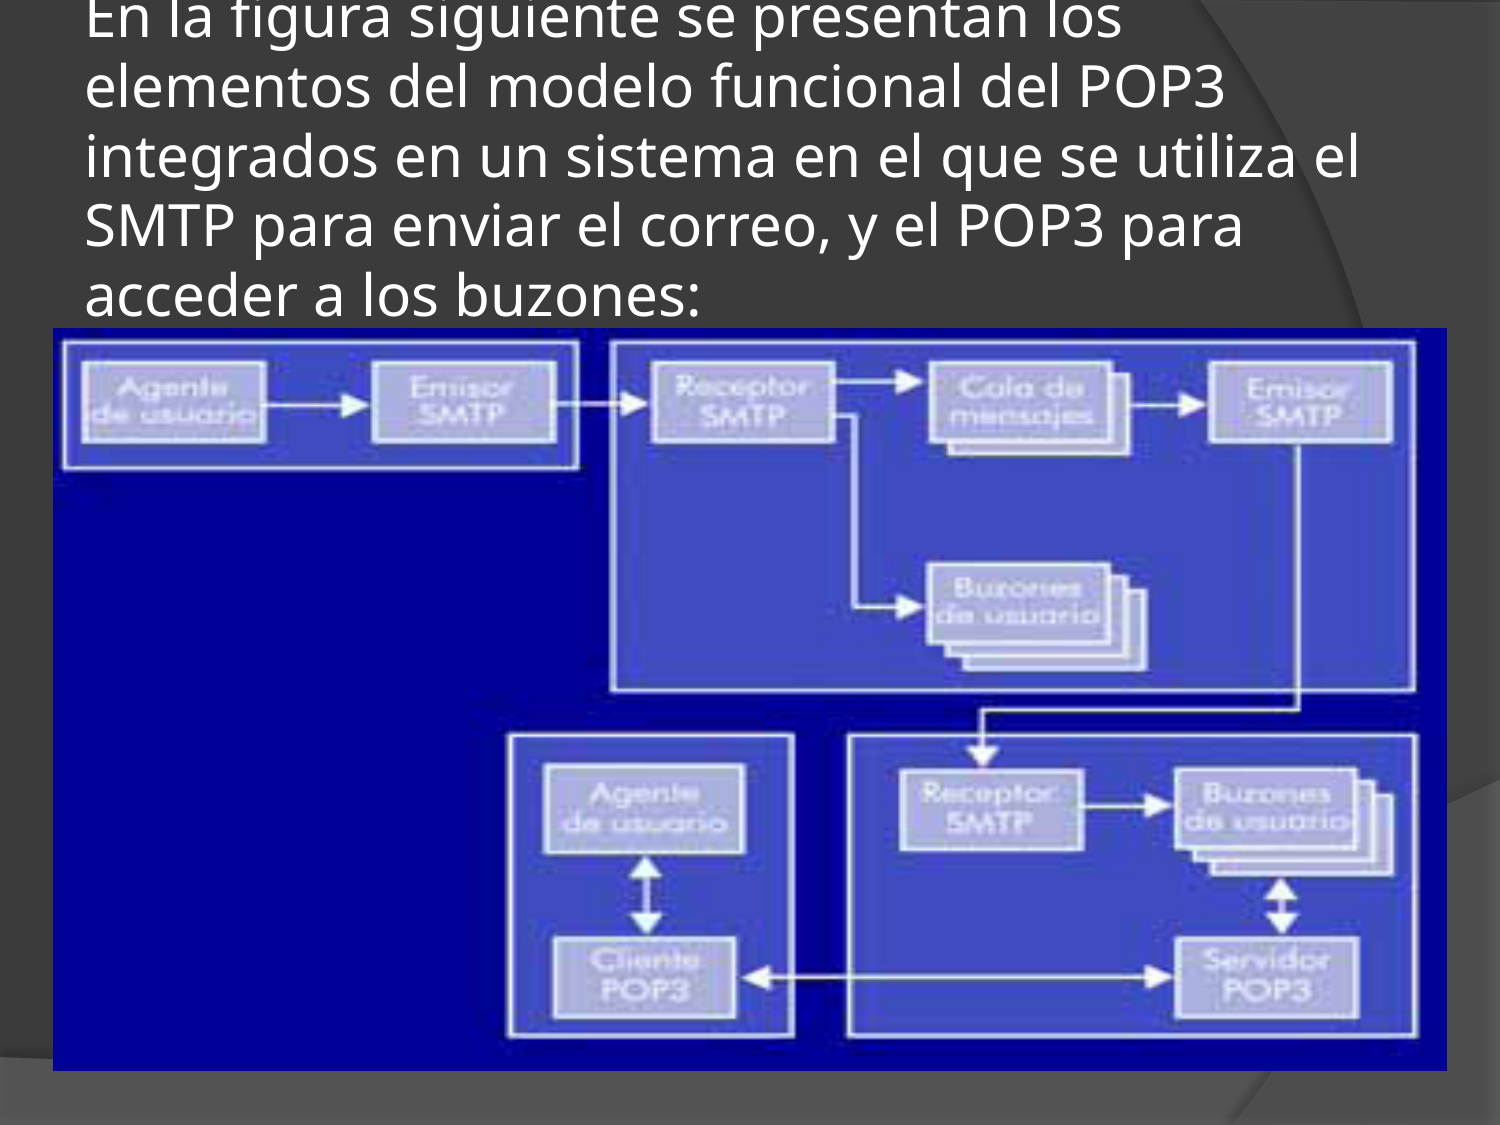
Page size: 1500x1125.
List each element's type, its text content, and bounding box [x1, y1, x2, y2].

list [52, 328, 1448, 1071]
title En la figura siguiente se presentan los elementos del modelo funcional del POP3 integrados en un sistema en el que se utiliza el SMTP para enviar el correo, y el POP3 para acceder a los buzones: [76, 0, 1378, 320]
